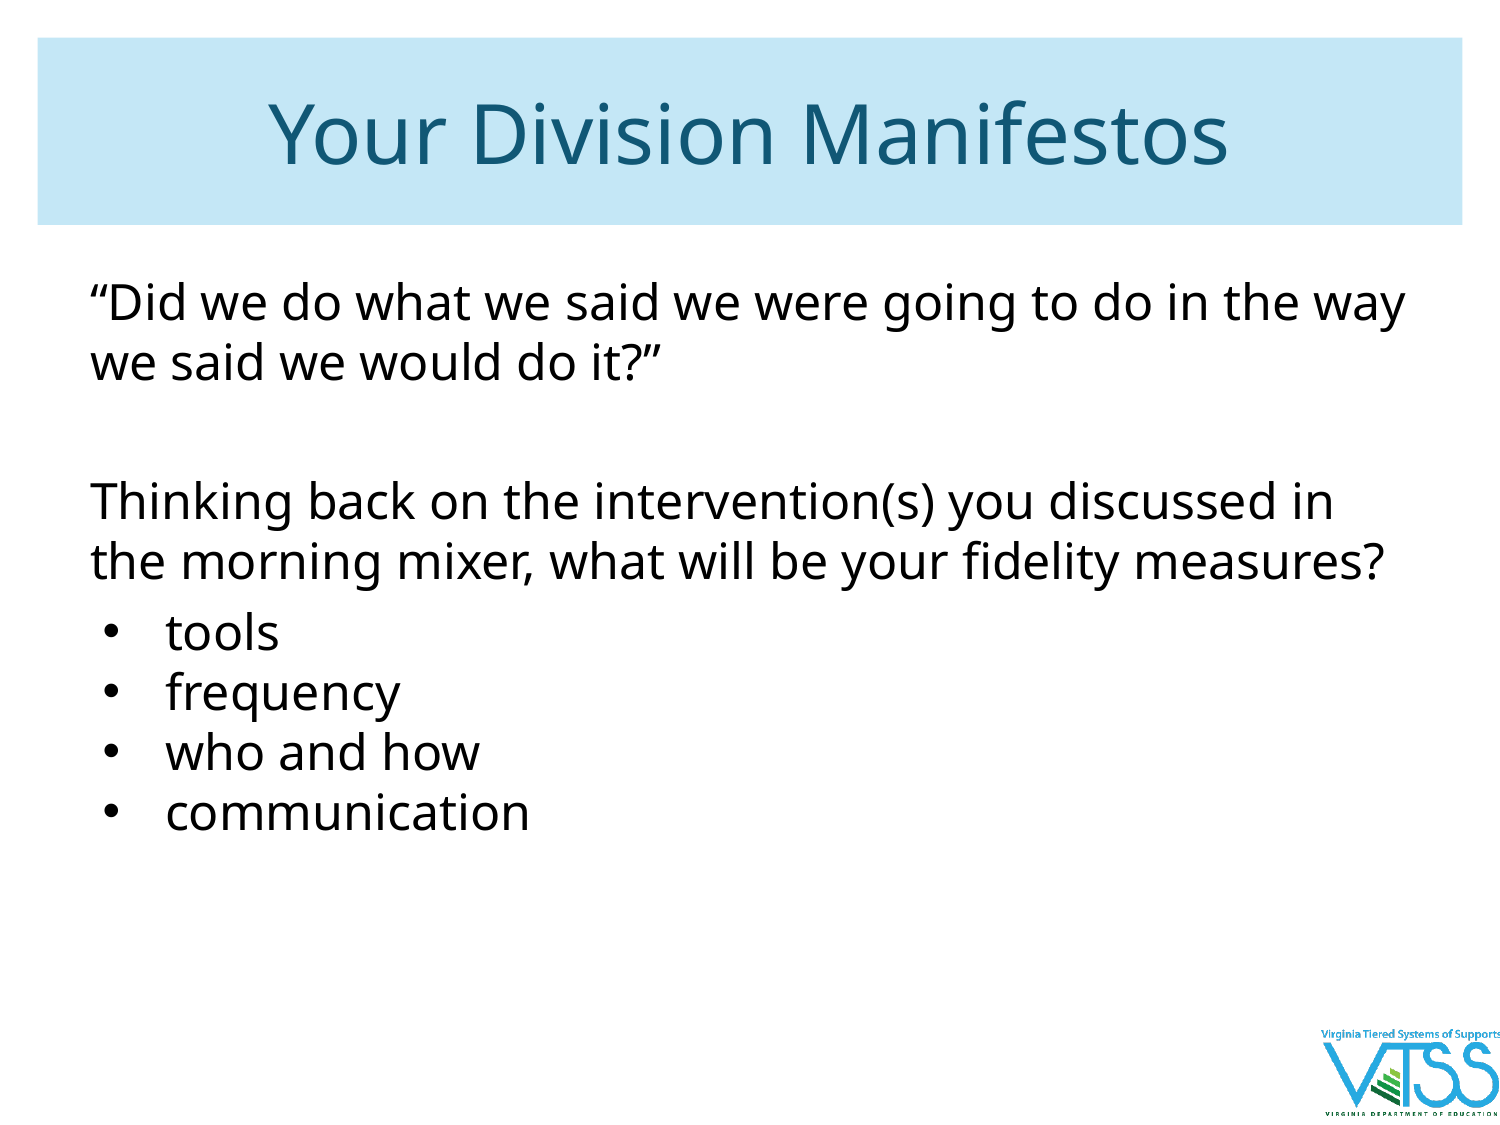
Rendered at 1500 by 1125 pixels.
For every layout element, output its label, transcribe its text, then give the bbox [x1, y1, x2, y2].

picture [1321, 1029, 1500, 1116]
list “Did we do what we said we were going to do in the way we said we would do it?” Thinking back on the intervention(s) you discussed in the morning mixer, what will be your fidelity measures? tools frequency who and how communication [75, 262, 1425, 1013]
title Your Division Manifestos [37, 37, 1463, 225]
